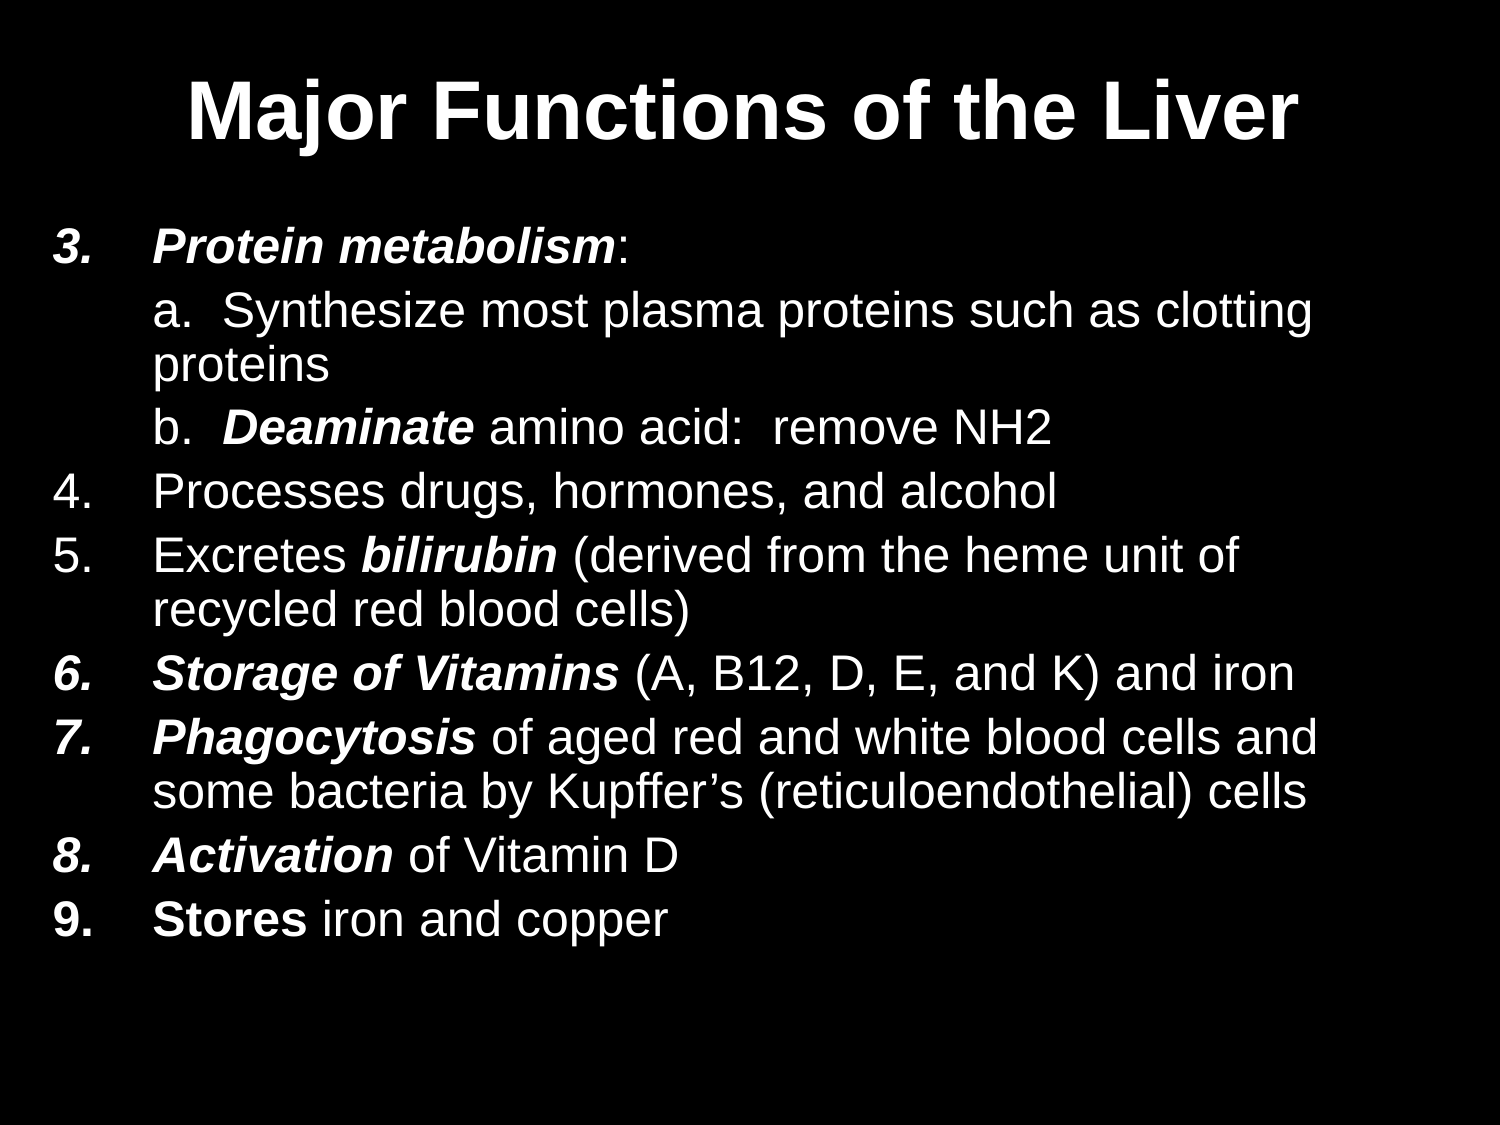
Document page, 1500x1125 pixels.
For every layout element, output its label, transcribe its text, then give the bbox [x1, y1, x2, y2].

title Major Functions of the Liver [49, 49, 1438, 163]
list Protein metabolism: a. Synthesize most plasma proteins such as clotting proteins b. Deaminate amino acid: remove NH2 Processes drugs, hormones, and alcohol Excretes bilirubin (derived from the heme unit of recycled red blood cells) Storage of Vitamins (A, B12, D, E, and K) and iron Phagocytosis of aged red and white blood cells and some bacteria by Kupffer’s (reticuloendothelial) cells Activation of Vitamin D Stores iron and copper [37, 212, 1451, 1001]
